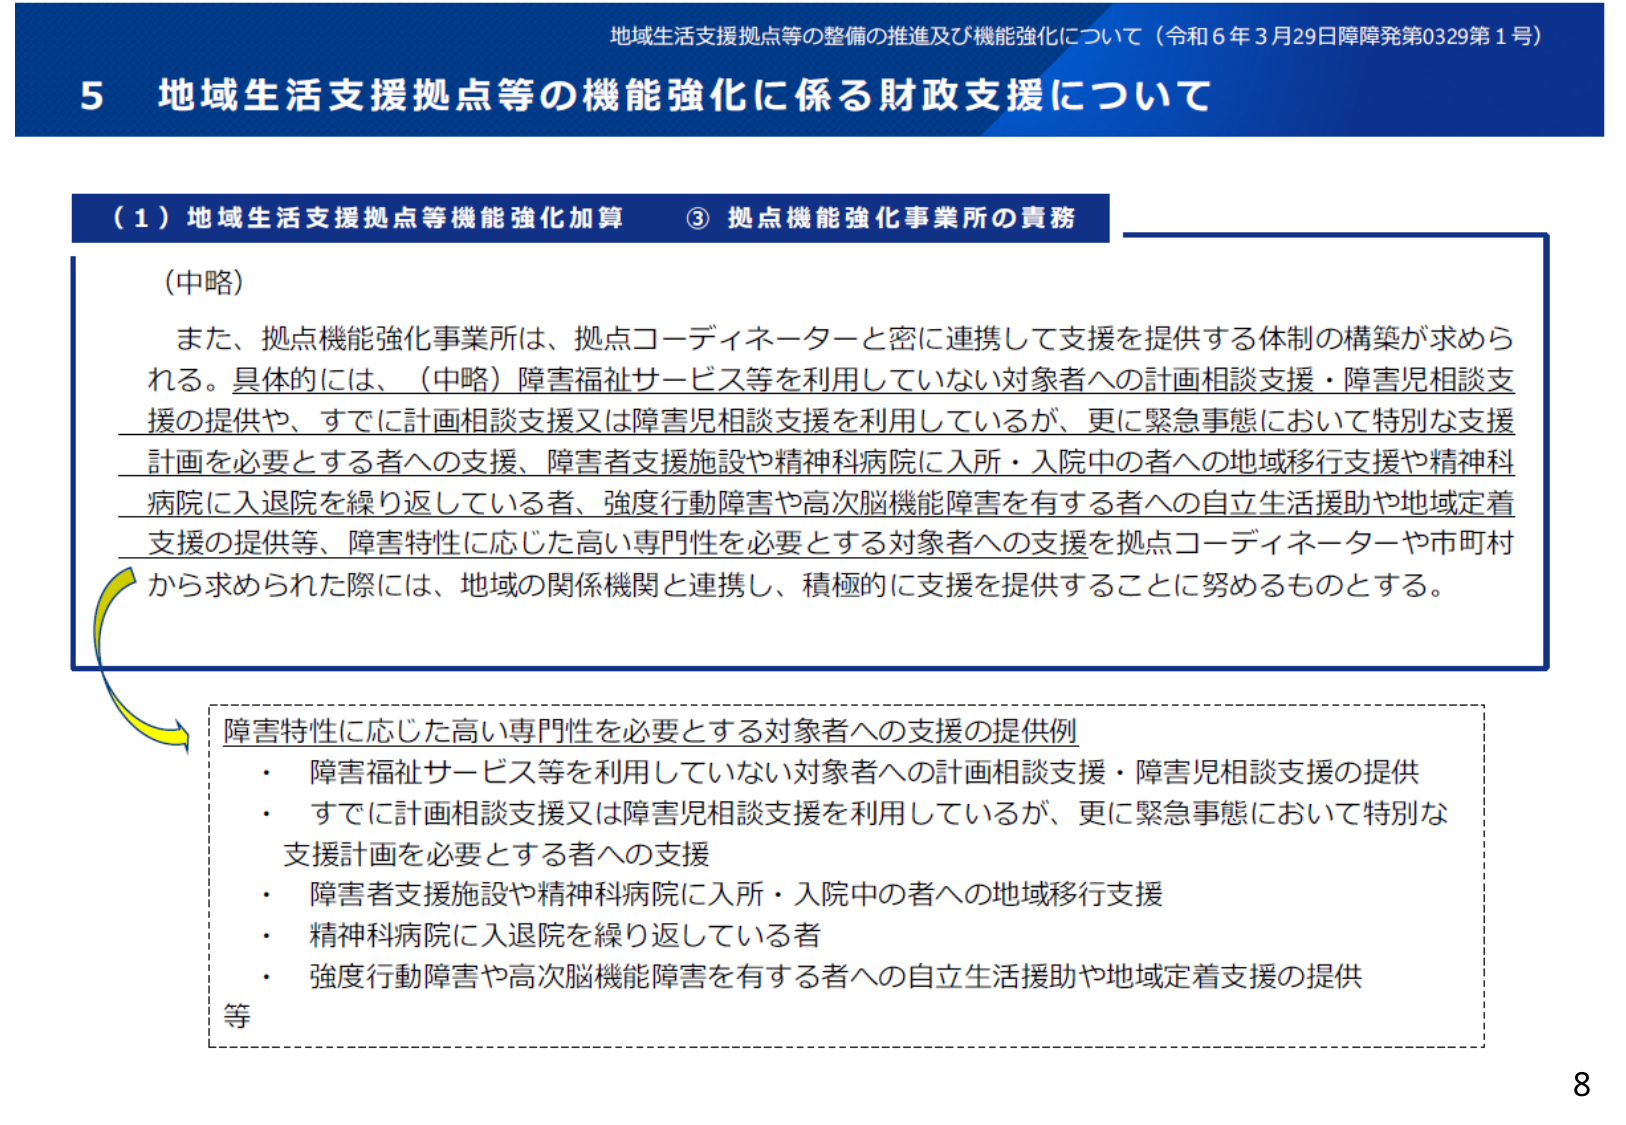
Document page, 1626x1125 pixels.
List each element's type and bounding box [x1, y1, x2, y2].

list [15, 0, 1607, 1125]
